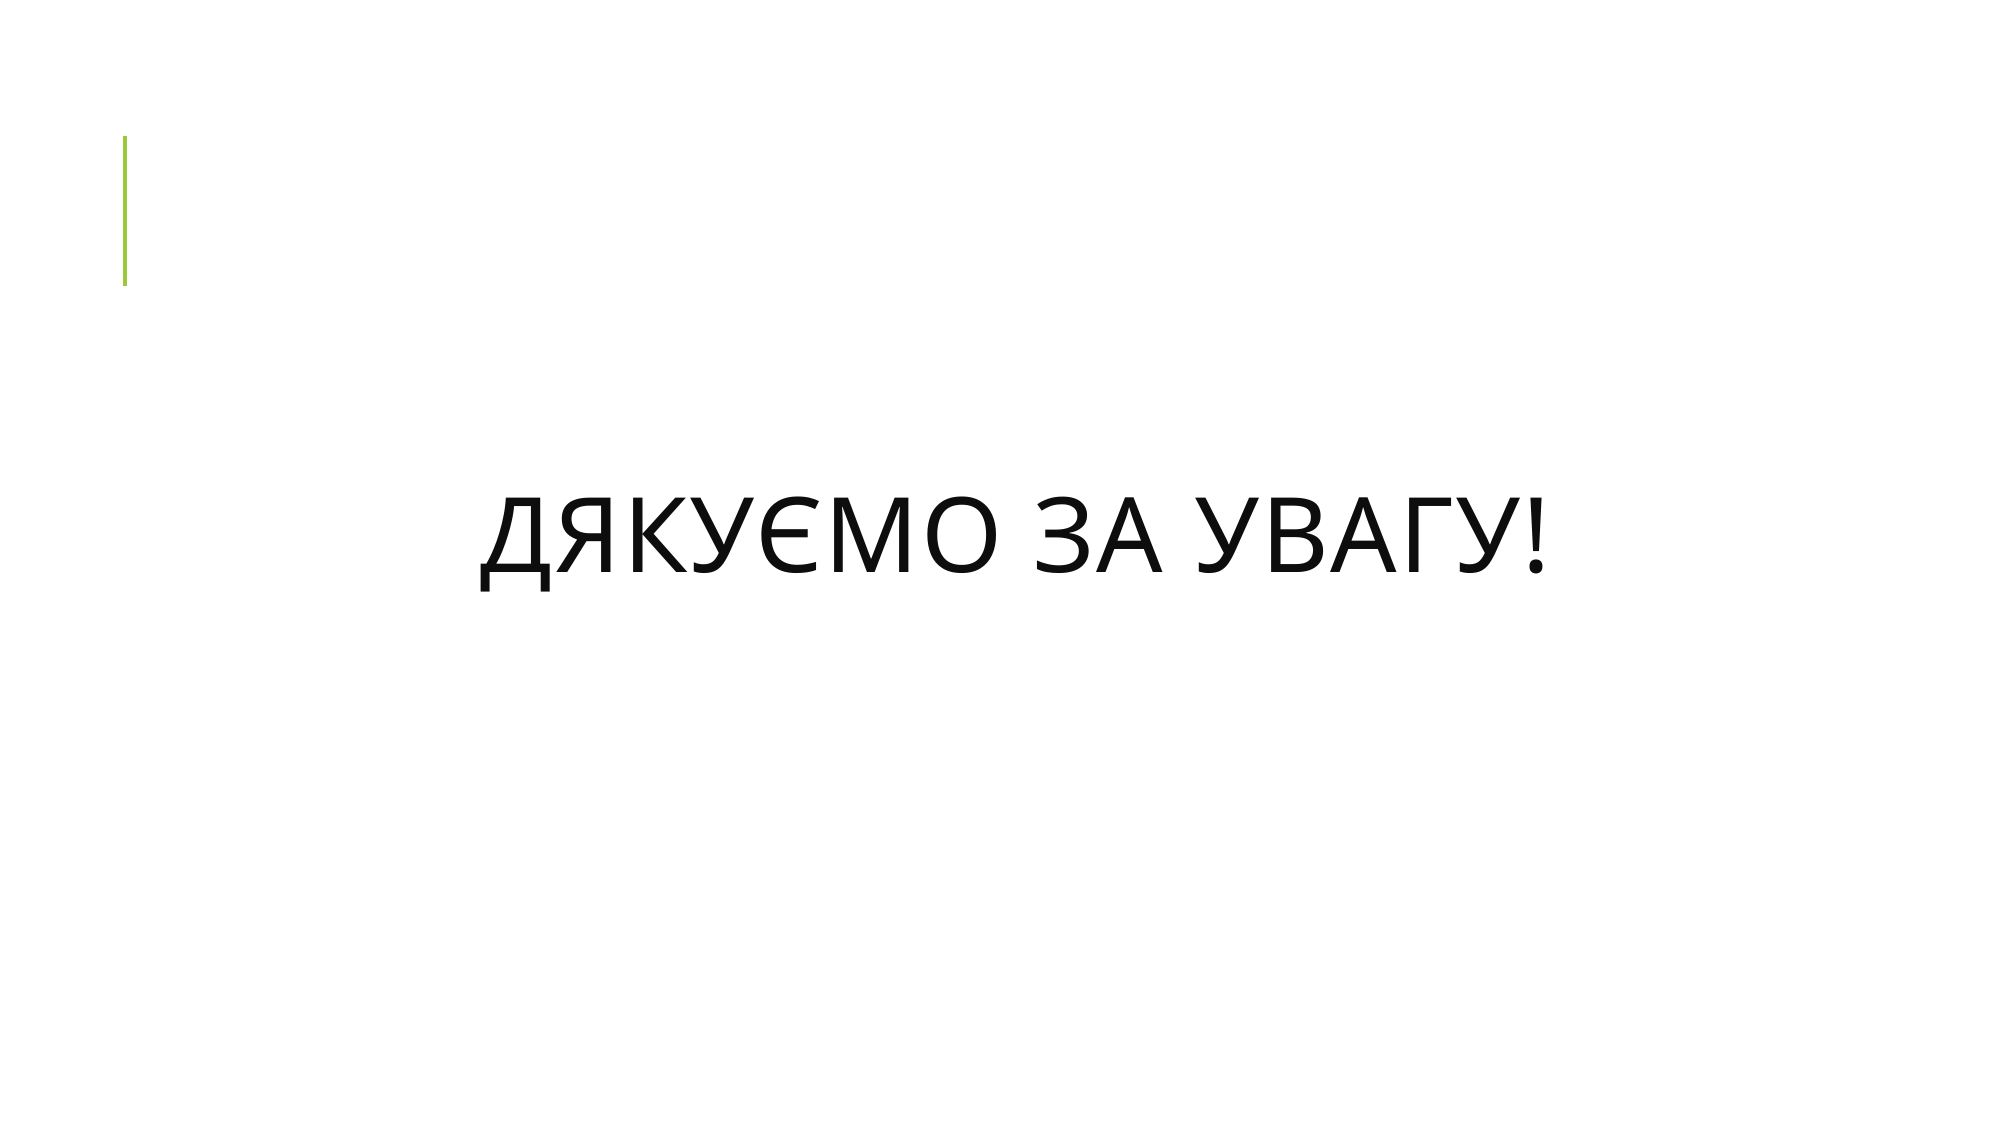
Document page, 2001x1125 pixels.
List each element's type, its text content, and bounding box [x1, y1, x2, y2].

title Дякуємо за увагу! [219, 419, 1814, 666]
